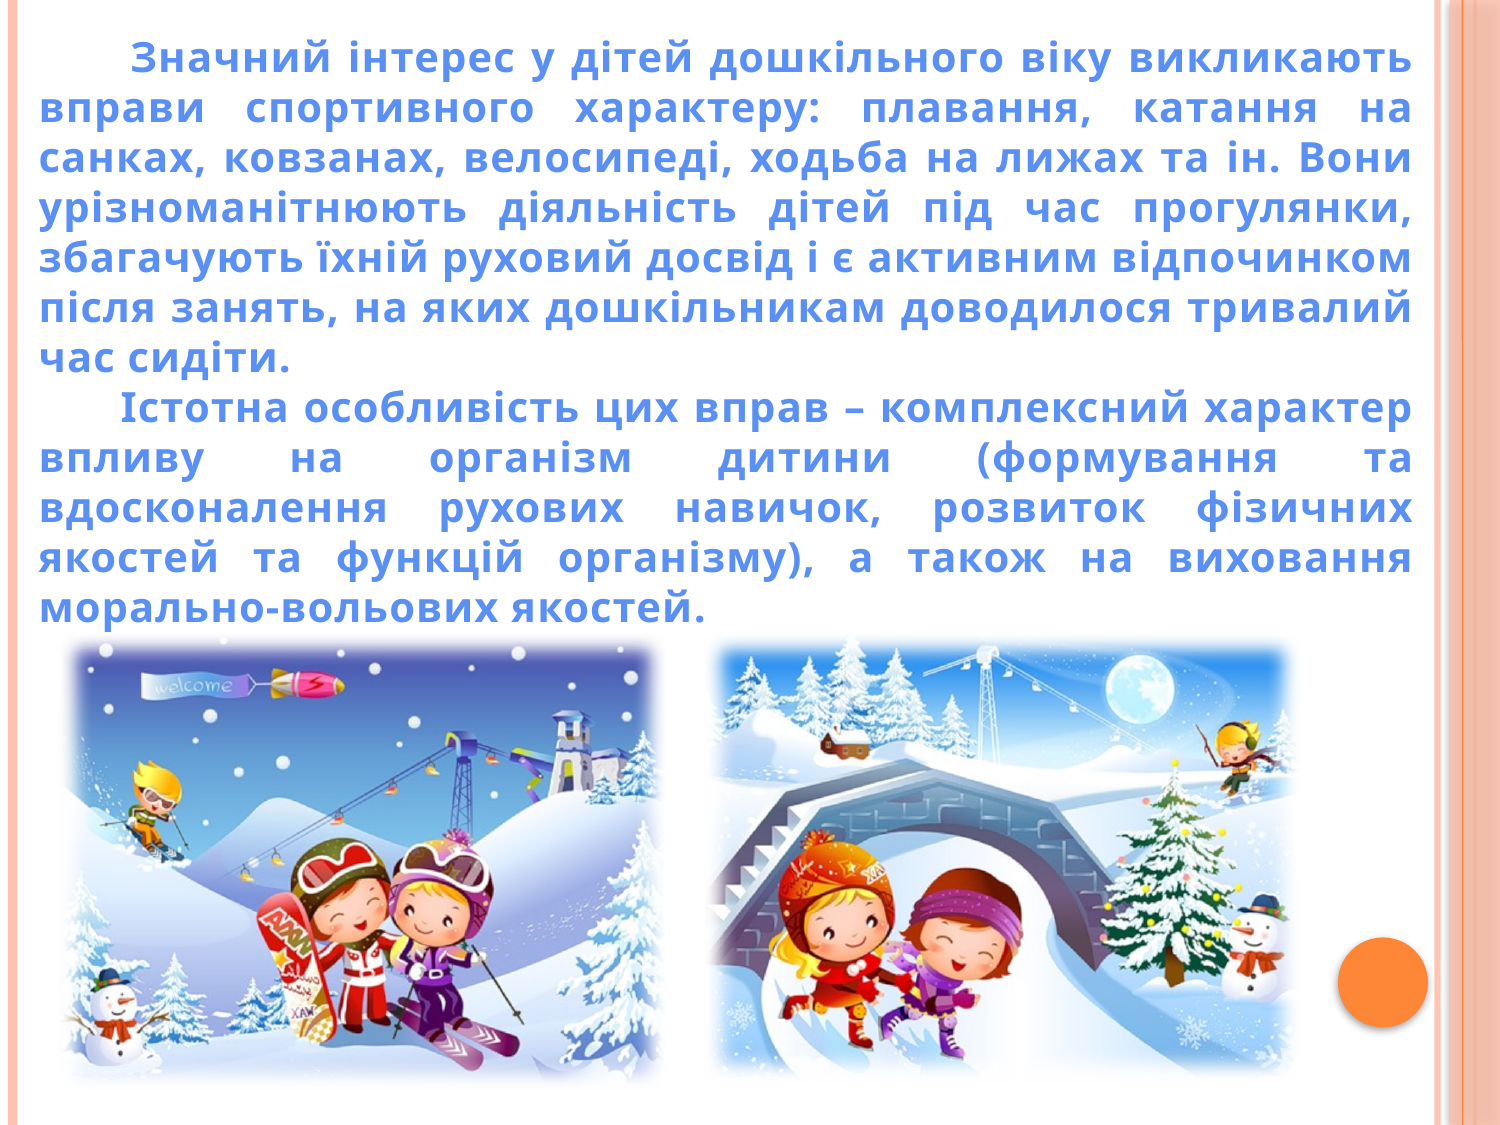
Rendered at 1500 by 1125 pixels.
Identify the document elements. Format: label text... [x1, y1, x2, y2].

picture [58, 632, 669, 1091]
picture [702, 632, 1302, 1082]
text_box Значний інтерес у дітей дошкільного віку викликають вправи спортивного характеру: плавання, катання на санках, ковзанах, велосипеді, ходьба на лижах та ін. Вони урізноманітнюють діяльність дітей під час прогулянки, збагачують їхній руховий досвід і є активним відпочинком після занять, на яких дошкільникам доводилося тривалий час сидіти. Істотна особливість цих вправ – комплексний характер впливу на організм дитини (формування та вдосконалення рухових навичок, розвиток фізичних якостей та функцій організму), а також на виховання морально-вольових якостей. [23, 23, 1430, 639]
